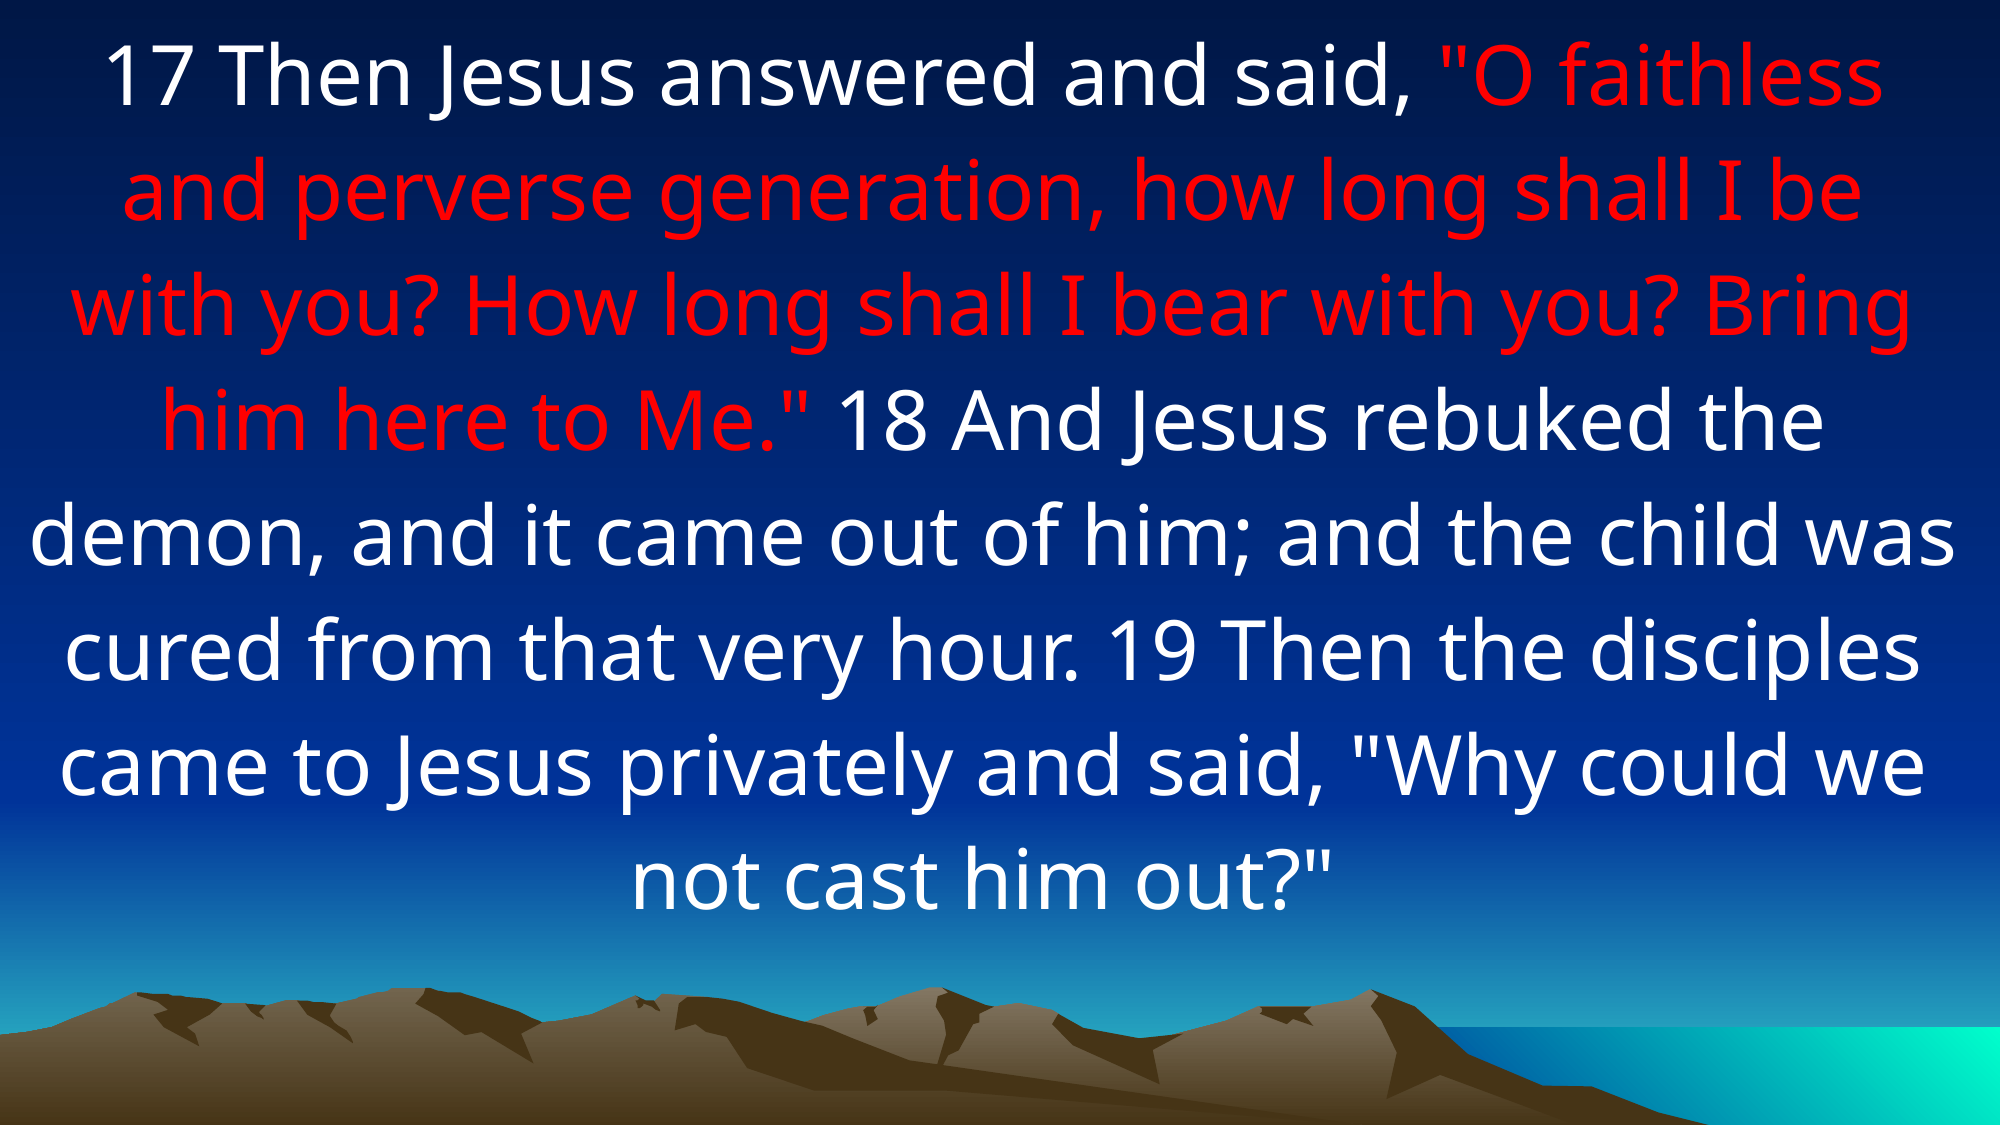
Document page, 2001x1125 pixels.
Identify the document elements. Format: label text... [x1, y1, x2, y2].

text_box 17 Then Jesus answered and said, "O faithless and perverse generation, how long shall I be with you? How long shall I bear with you? Bring him here to Me." 18 And Jesus rebuked the demon, and it came out of him; and the child was cured from that very hour. 19 Then the disciples came to Jesus privately and said, "Why could we not cast him out?" [12, 0, 1975, 863]
